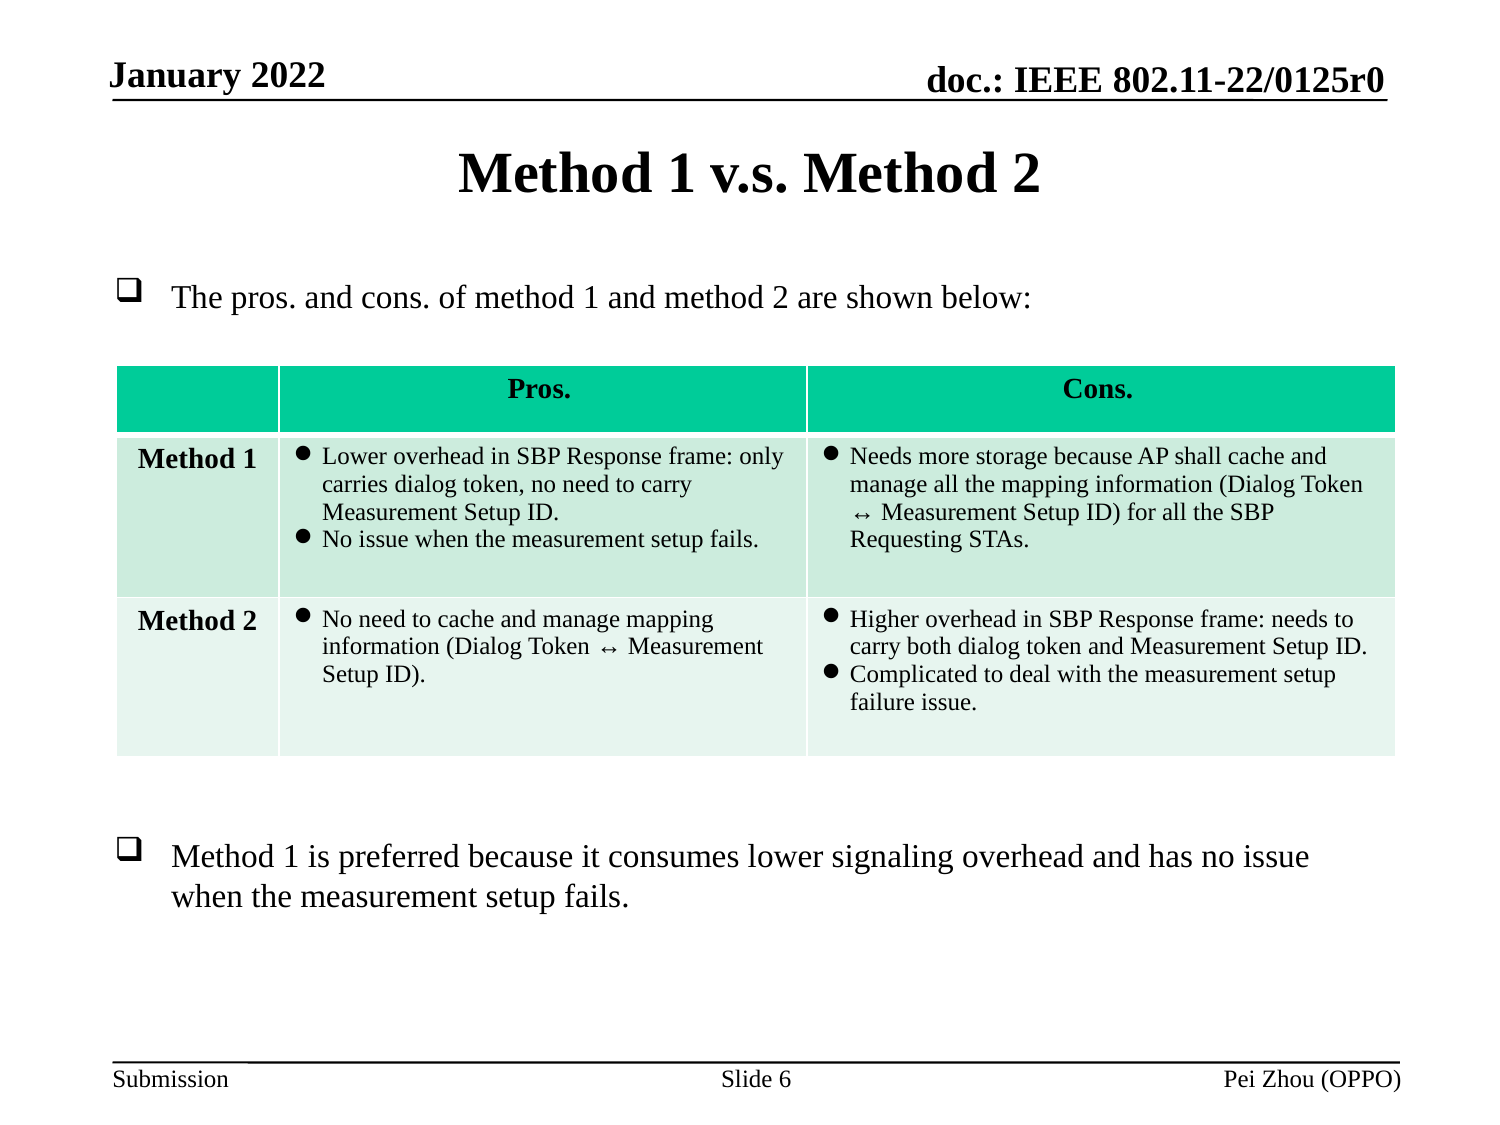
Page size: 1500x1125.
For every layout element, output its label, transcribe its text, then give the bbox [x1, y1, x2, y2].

table_header Cons. [808, 366, 1395, 432]
table_cell Higher overhead in SBP Response frame: needs to carry both dialog token and Measurement Setup ID. Complicated to deal with the measurement setup failure issue. [808, 598, 1395, 756]
table_cell No need to cache and manage mapping information (Dialog Token ↔ Measurement Setup ID). [280, 598, 806, 756]
table_header [117, 366, 278, 432]
table_cell Lower overhead in SBP Response frame: only carries dialog token, no need to carry Measurement Setup ID. No issue when the measurement setup fails. [280, 438, 806, 597]
text_box The pros. and cons. of method 1 and method 2 are shown below: Method 1 is preferred because it consumes lower signaling overhead and has no issue when the measurement setup fails. [99, 267, 1402, 963]
table_cell Method 2 [117, 598, 278, 756]
table_header Pros. [280, 366, 806, 432]
slide_number Slide 6 [712, 1061, 800, 1093]
title Method 1 v.s. Method 2 [112, 112, 1388, 225]
table_cell Needs more storage because AP shall cache and manage all the mapping information (Dialog Token ↔ Measurement Setup ID) for all the SBP Requesting STAs. [808, 438, 1395, 597]
table_cell Method 1 [117, 438, 278, 597]
footer Pei Zhou (OPPO) [949, 1061, 1402, 1093]
